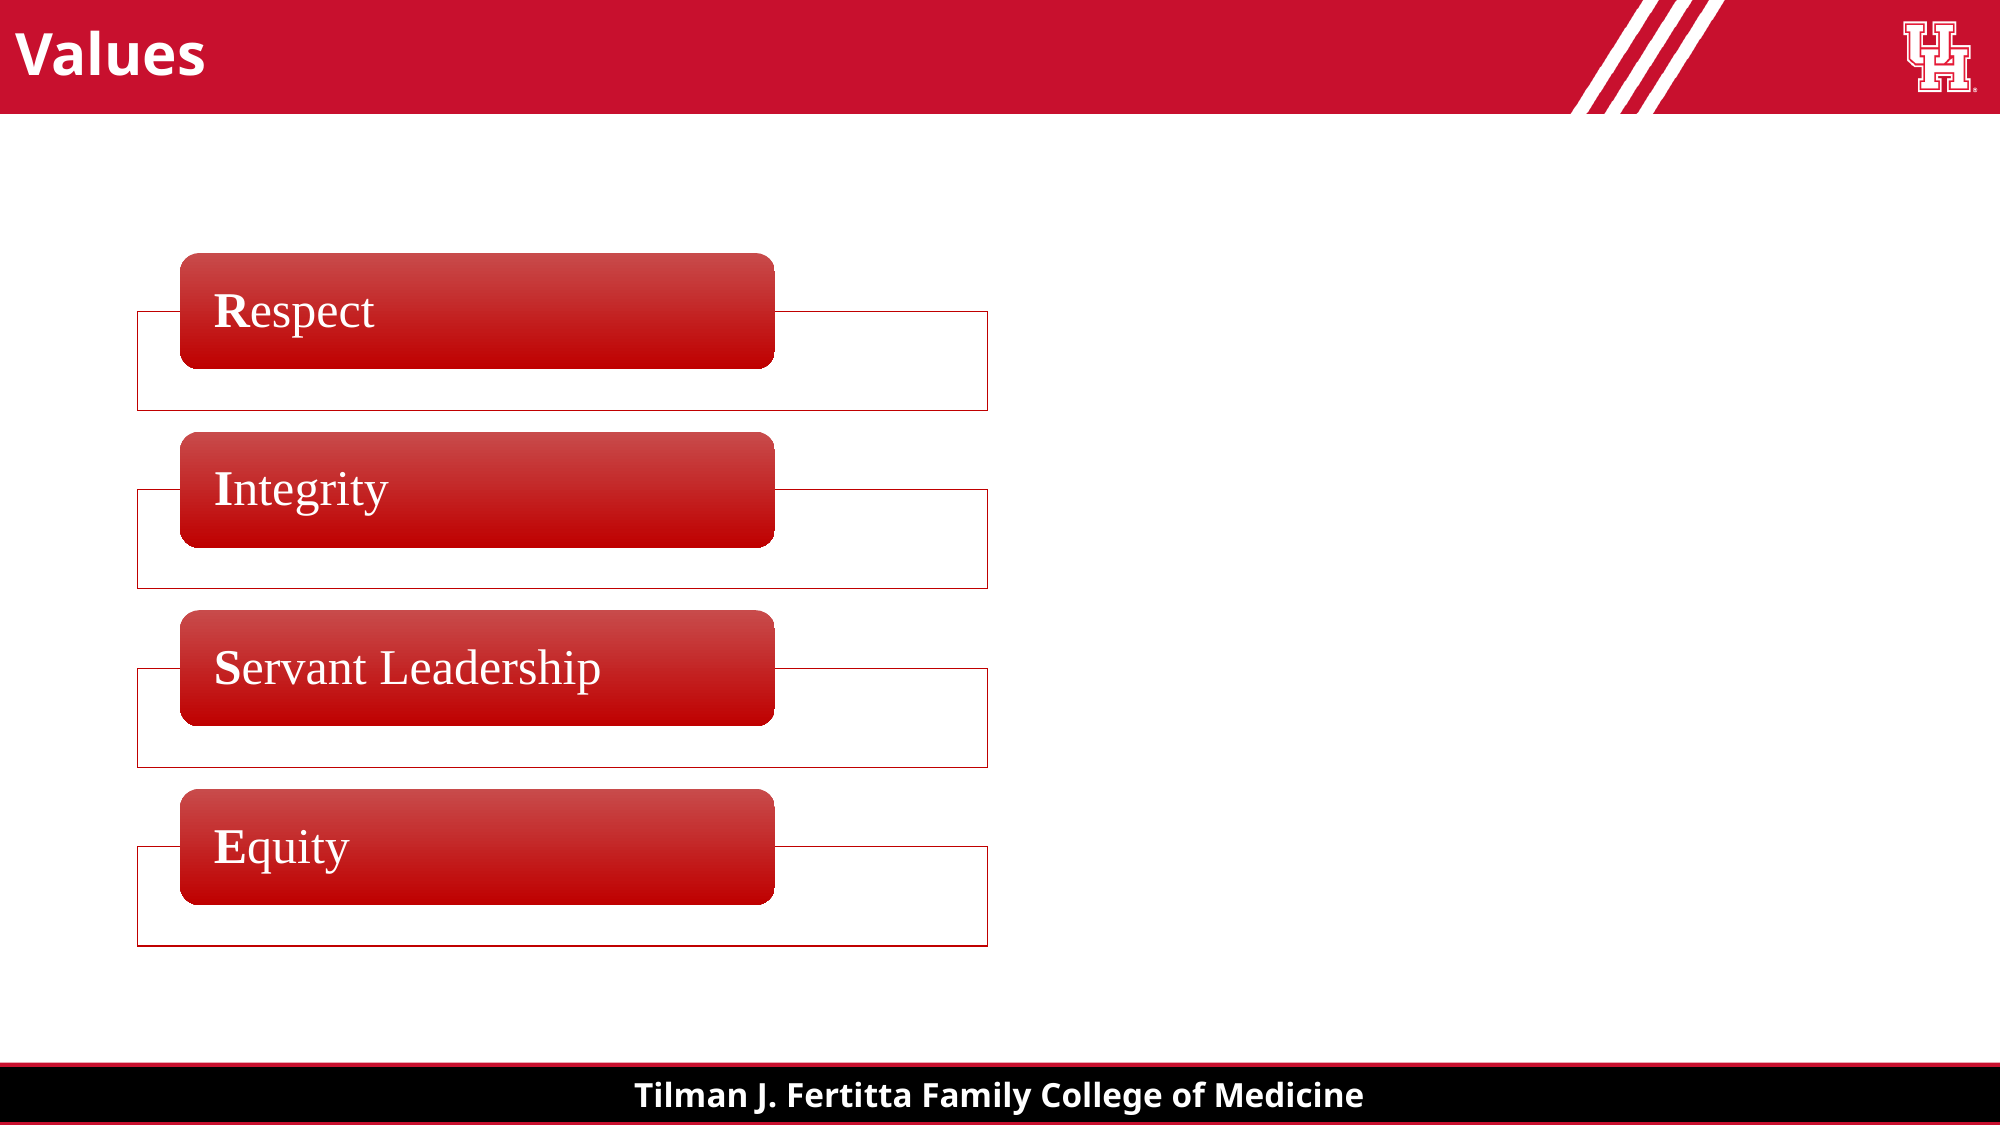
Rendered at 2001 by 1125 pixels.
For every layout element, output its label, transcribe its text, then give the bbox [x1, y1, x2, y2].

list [137, 242, 988, 957]
title Values [0, 0, 2000, 114]
